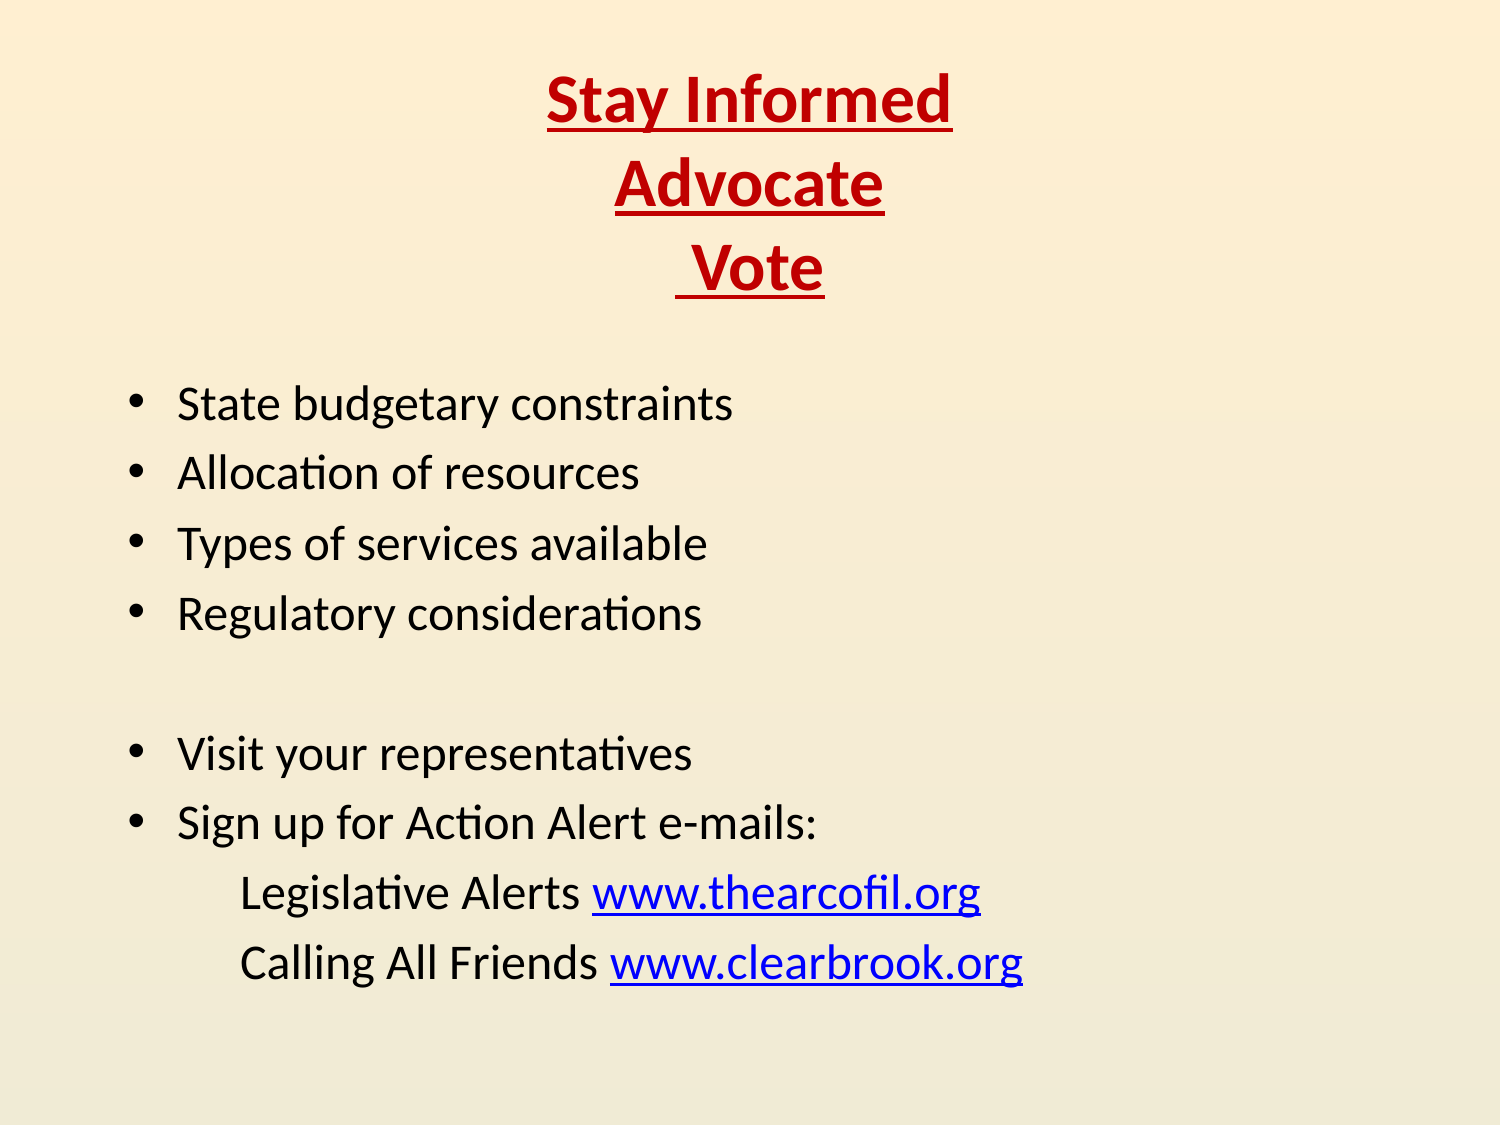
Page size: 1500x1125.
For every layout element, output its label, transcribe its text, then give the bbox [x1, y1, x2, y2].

list State budgetary constraints Allocation of resources Types of services available Regulatory considerations Visit your representatives Sign up for Action Alert e-mails: Legislative Alerts www.thearcofil.org Calling All Friends www.clearbrook.org [112, 362, 1425, 1005]
title Stay Informed Advocate Vote [75, 45, 1425, 313]
